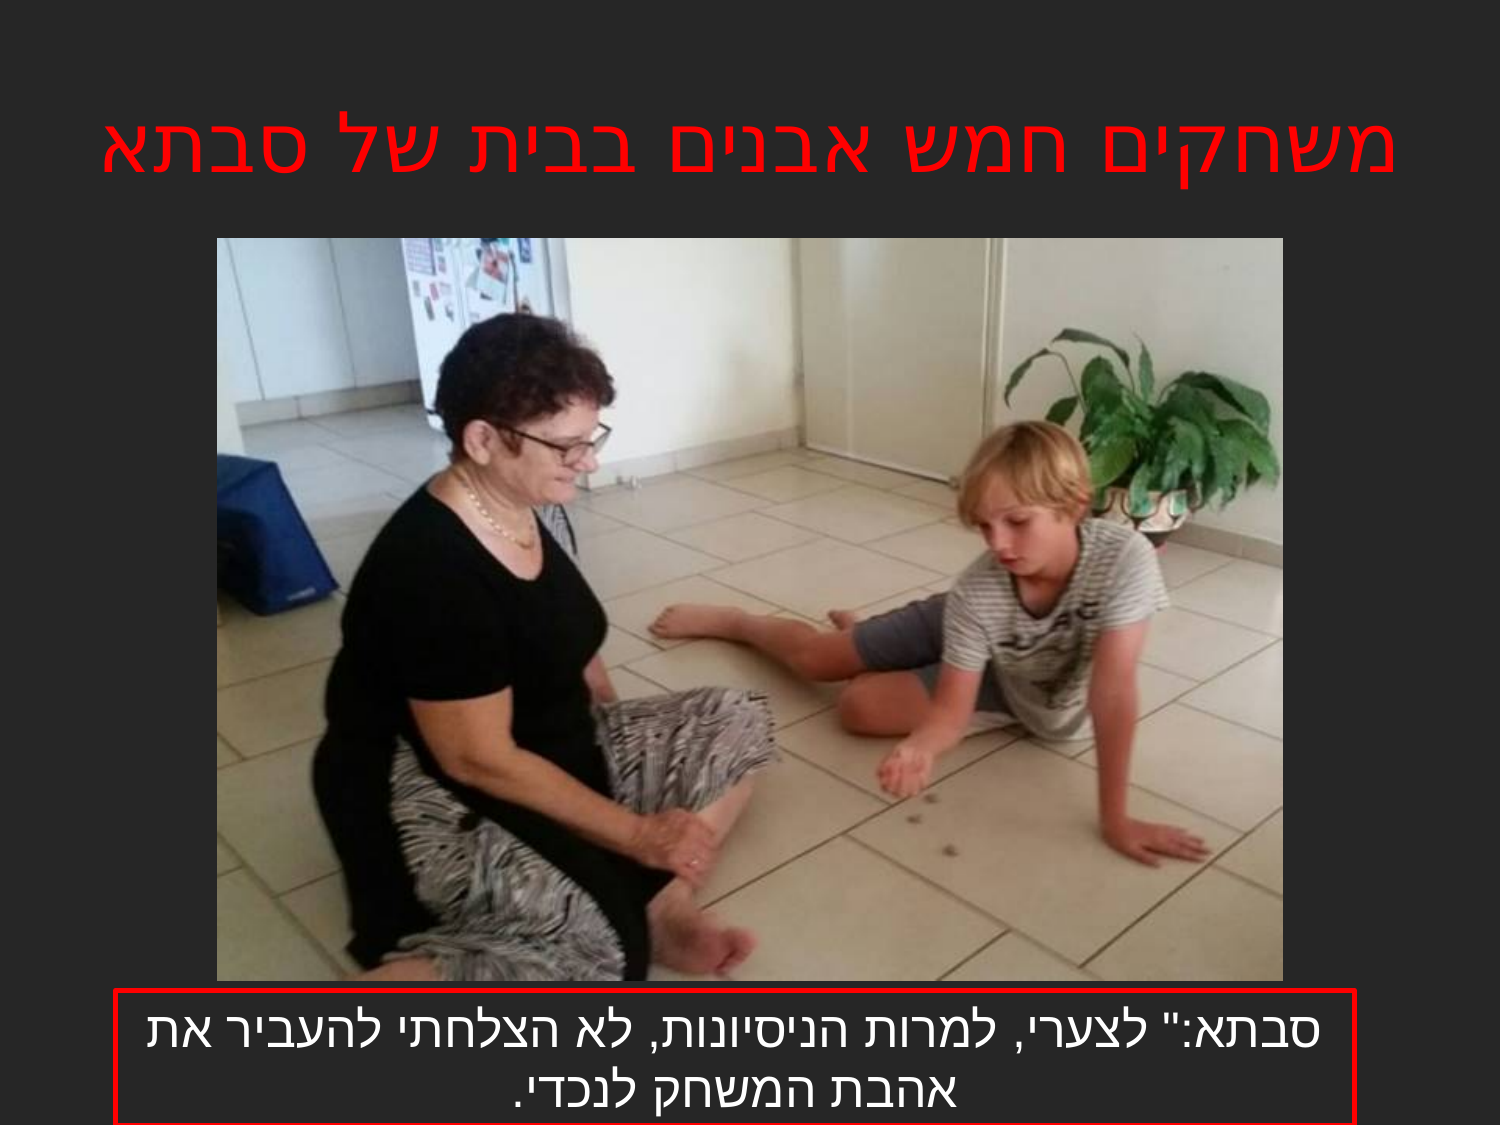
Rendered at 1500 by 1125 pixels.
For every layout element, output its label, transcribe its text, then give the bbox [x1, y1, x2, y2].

title משחקים חמש אבנים בבית של סבתא [74, 44, 1426, 233]
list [216, 237, 1284, 981]
text_box סבתא:" לצערי, למרות הניסיונות, לא הצלחתי להעביר את אהבת המשחק לנכדי. [115, 990, 1355, 1125]
